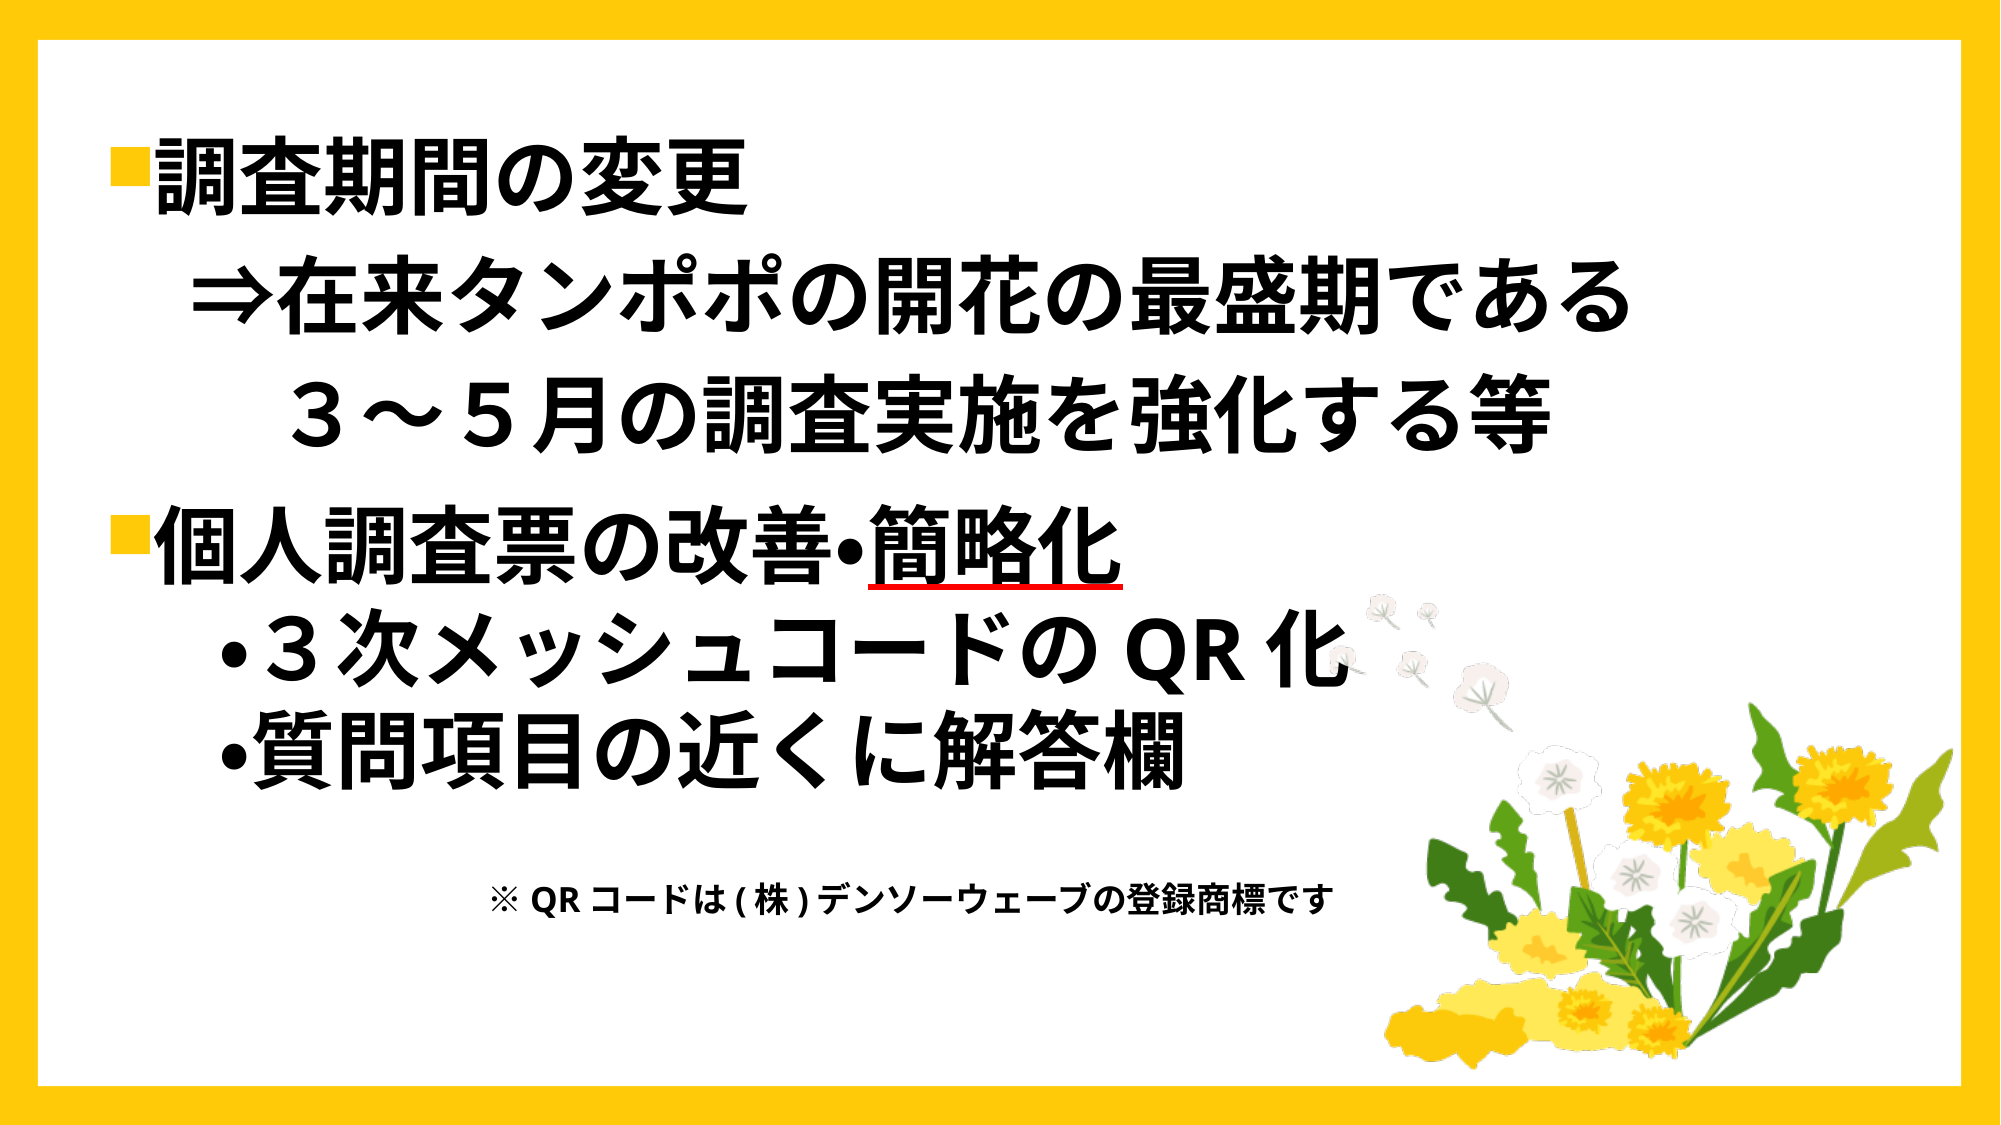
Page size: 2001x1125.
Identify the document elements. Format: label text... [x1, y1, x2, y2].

list 調査期間の変更 ⇒在来タンポポの開花の最盛期である ３～５月の調査実施を強化する等 個人調査票の改善・簡略化 ・３次メッシュコードのQR化 ・質問項目の近くに解答欄 ※QRコードは(株)デンソーウェーブの登録商標です [83, 127, 1854, 1042]
picture [1296, 584, 1964, 1085]
